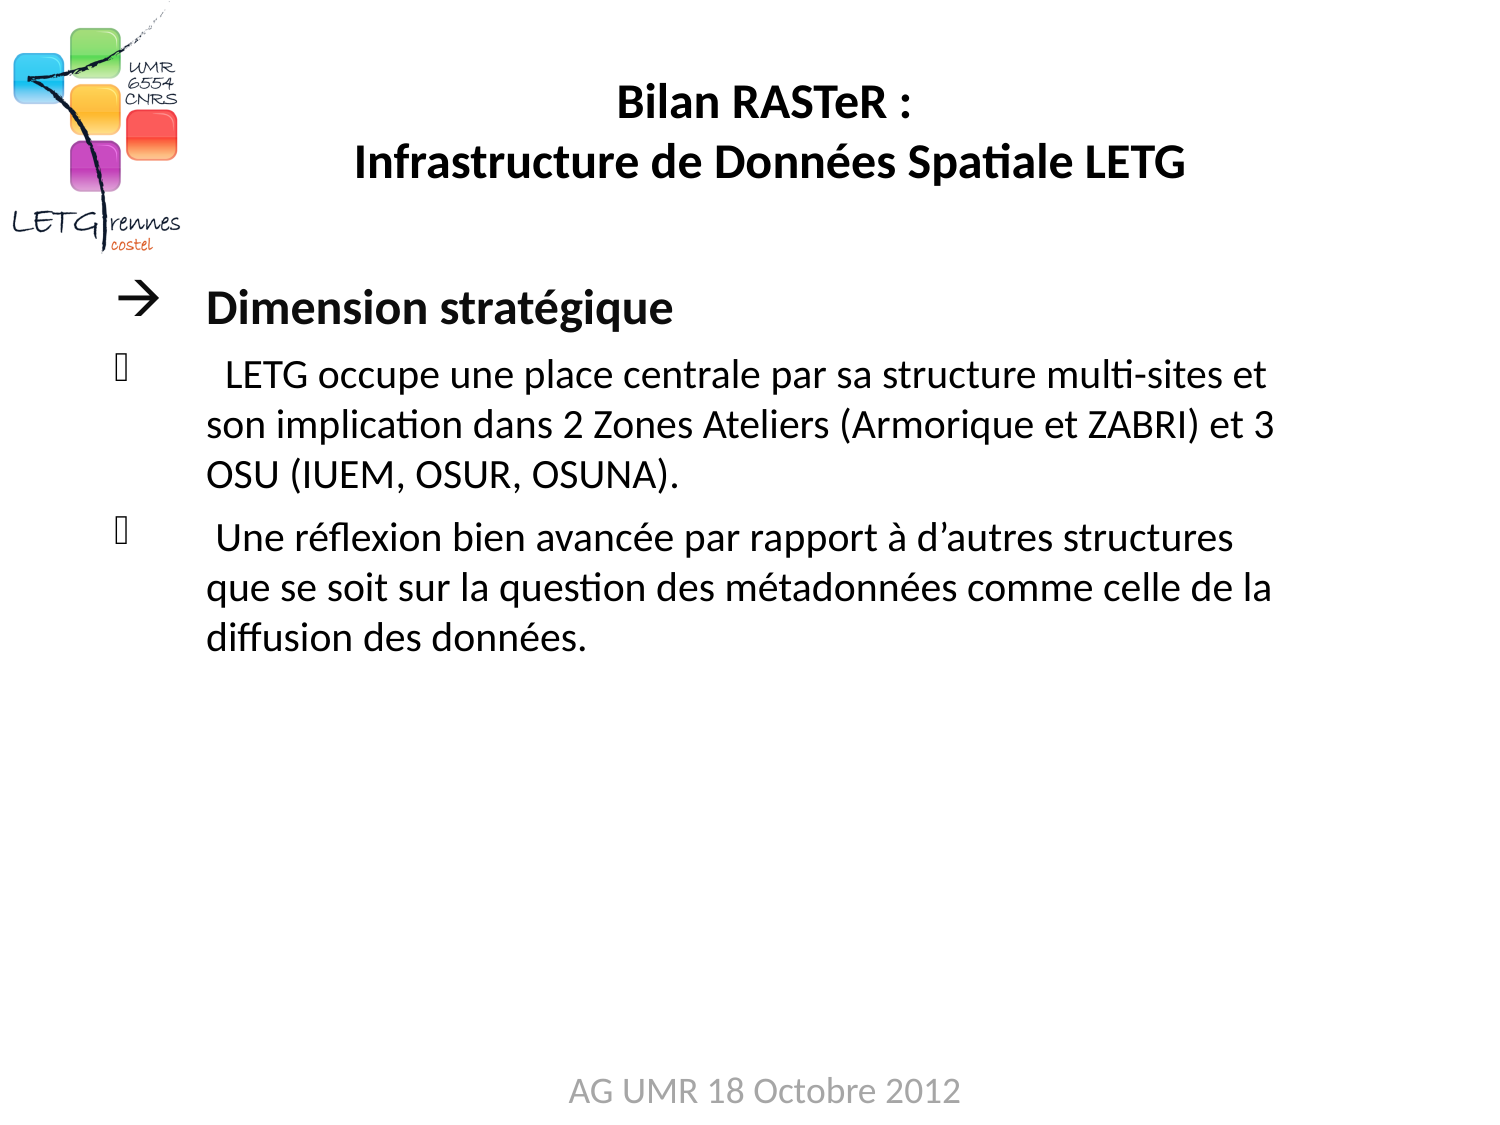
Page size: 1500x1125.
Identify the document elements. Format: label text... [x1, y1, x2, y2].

text_box Bilan RASTeR : Infrastructure de Données Spatiale LETG [201, 61, 1353, 197]
text_box Dimension stratégique LETG occupe une place centrale par sa structure multi-sites et son implication dans 2 Zones Ateliers (Armorique et ZABRI) et 3 OSU (IUEM, OSUR, OSUNA). Une réflexion bien avancée par rapport à d’autres structures que se soit sur la question des métadonnées comme celle de la diffusion des données. [41, 267, 1294, 667]
text_box AG UMR 18 Octobre 2012 [183, 1058, 1348, 1119]
picture [0, 0, 198, 256]
